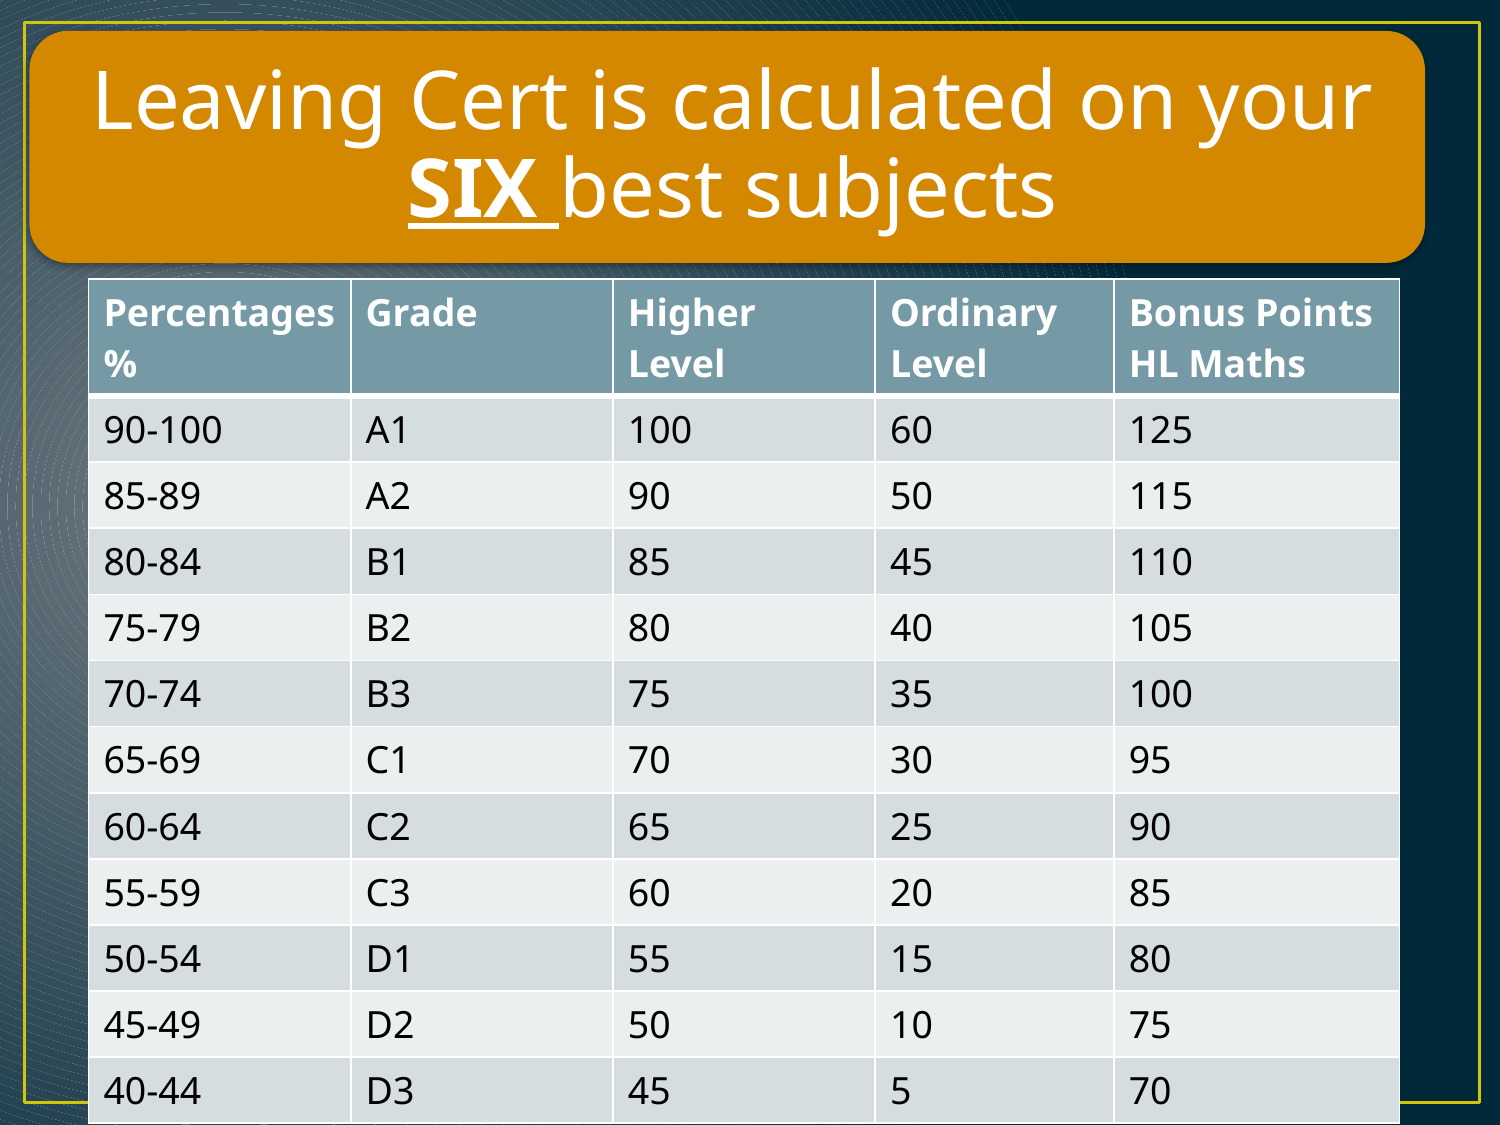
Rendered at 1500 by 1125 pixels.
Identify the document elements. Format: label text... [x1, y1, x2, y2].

picture [971, 24, 982, 30]
table_cell 75 [1115, 1017, 1399, 1056]
table_cell 45 [614, 1058, 874, 1122]
table_cell D3 [352, 1058, 612, 1122]
table_cell D2 [352, 1017, 612, 1056]
table_cell 40-44 [89, 1058, 350, 1122]
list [29, 30, 1426, 1006]
table_cell 70 [1115, 1058, 1399, 1122]
table_cell 50 [614, 1017, 874, 1056]
table_cell 45-49 [89, 1017, 350, 1056]
table_cell 10 [876, 1017, 1113, 1056]
table_cell 5 [876, 1058, 1113, 1122]
